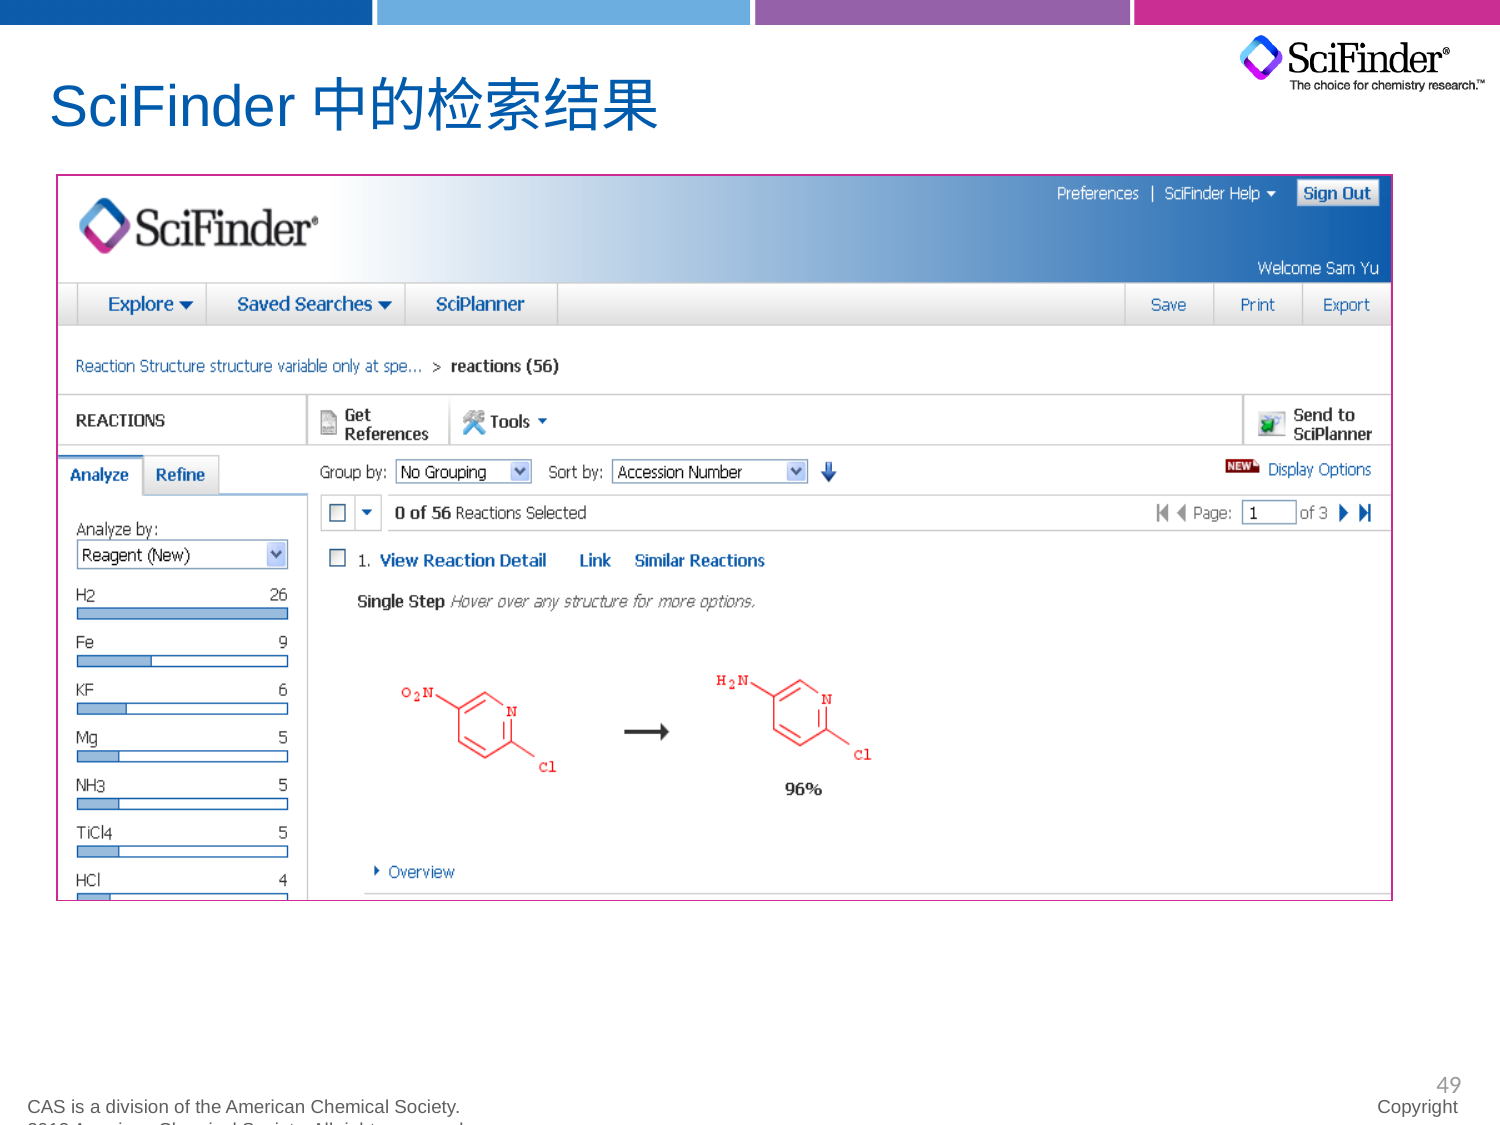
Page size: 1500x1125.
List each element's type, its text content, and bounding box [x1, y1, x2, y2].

picture [57, 175, 1392, 901]
title SciFinder中的检索结果 [35, 39, 1459, 141]
picture [1239, 35, 1485, 92]
picture [0, 0, 1500, 25]
slide_number 49 [1126, 1053, 1477, 1113]
